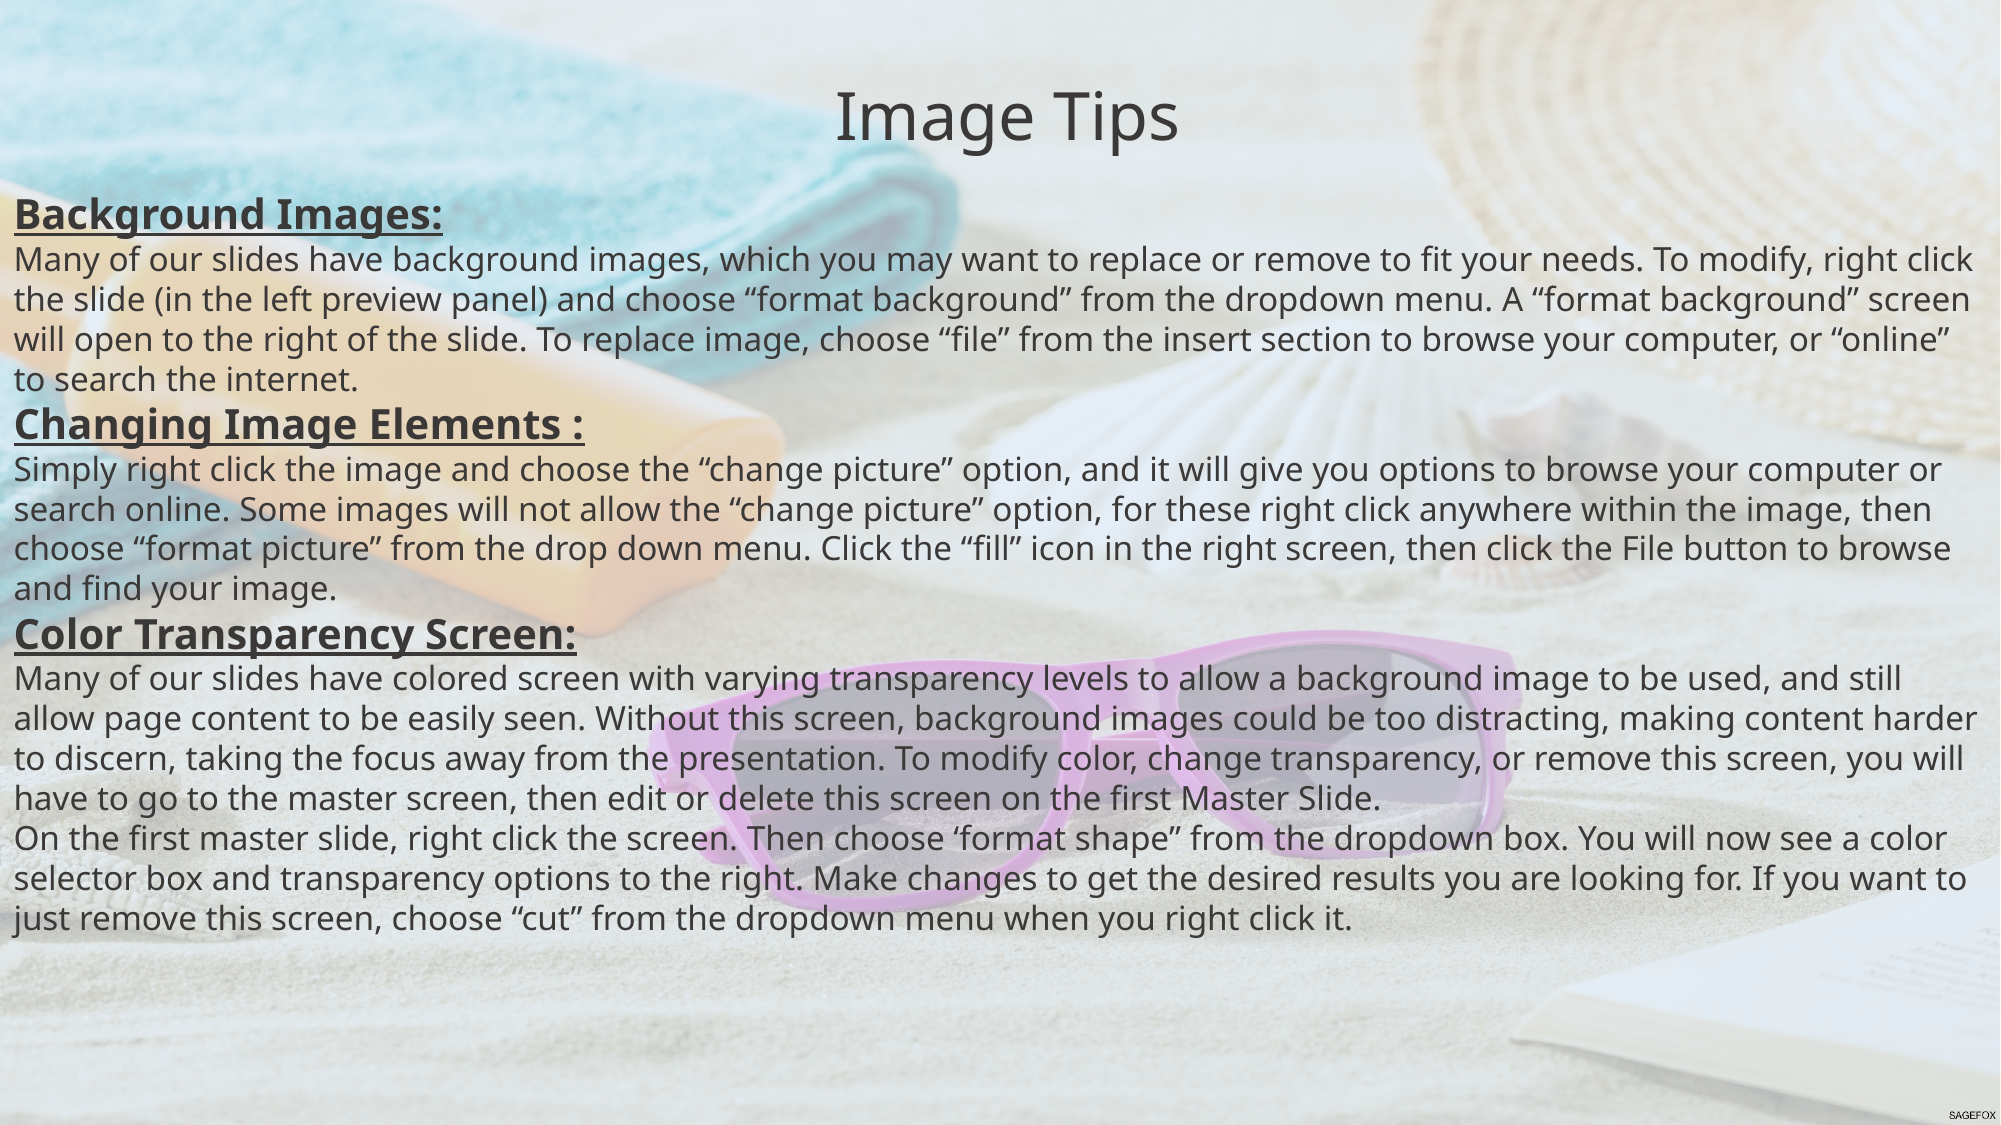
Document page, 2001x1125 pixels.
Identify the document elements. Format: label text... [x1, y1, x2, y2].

text_box Background Images: Many of our slides have background images, which you may want to replace or remove to fit your needs. To modify, right click the slide (in the left preview panel) and choose “format background” from the dropdown menu. A “format background” screen will open to the right of the slide. To replace image, choose “file” from the insert section to browse your computer, or “online” to search the internet. Changing Image Elements : Simply right click the image and choose the “change picture” option, and it will give you options to browse your computer or search online. Some images will not allow the “change picture” option, for these right click anywhere within the image, then choose “format picture” from the drop down menu. Click the “fill” icon in the right screen, then click the File button to browse and find your image. Color Transparency Screen: Many of our slides have colored screen with varying transparency levels to allow a background image to be used, and still allow page content to be easily seen. Without this screen, background images could be too distracting, making content harder to discern, taking the focus away from the presentation. To modify color, change transparency, or remove this screen, you will have to go to the master screen, then edit or delete this screen on the first Master Slide. On the first master slide, right click the screen. Then choose ‘format shape” from the dropdown box. You will now see a color selector box and transparency options to the right. Make changes to get the desired results you are looking for. If you want to just remove this screen, choose “cut” from the dropdown menu when you right click it. [0, 0, 2000, 1125]
title Image Tips [597, 59, 1420, 177]
